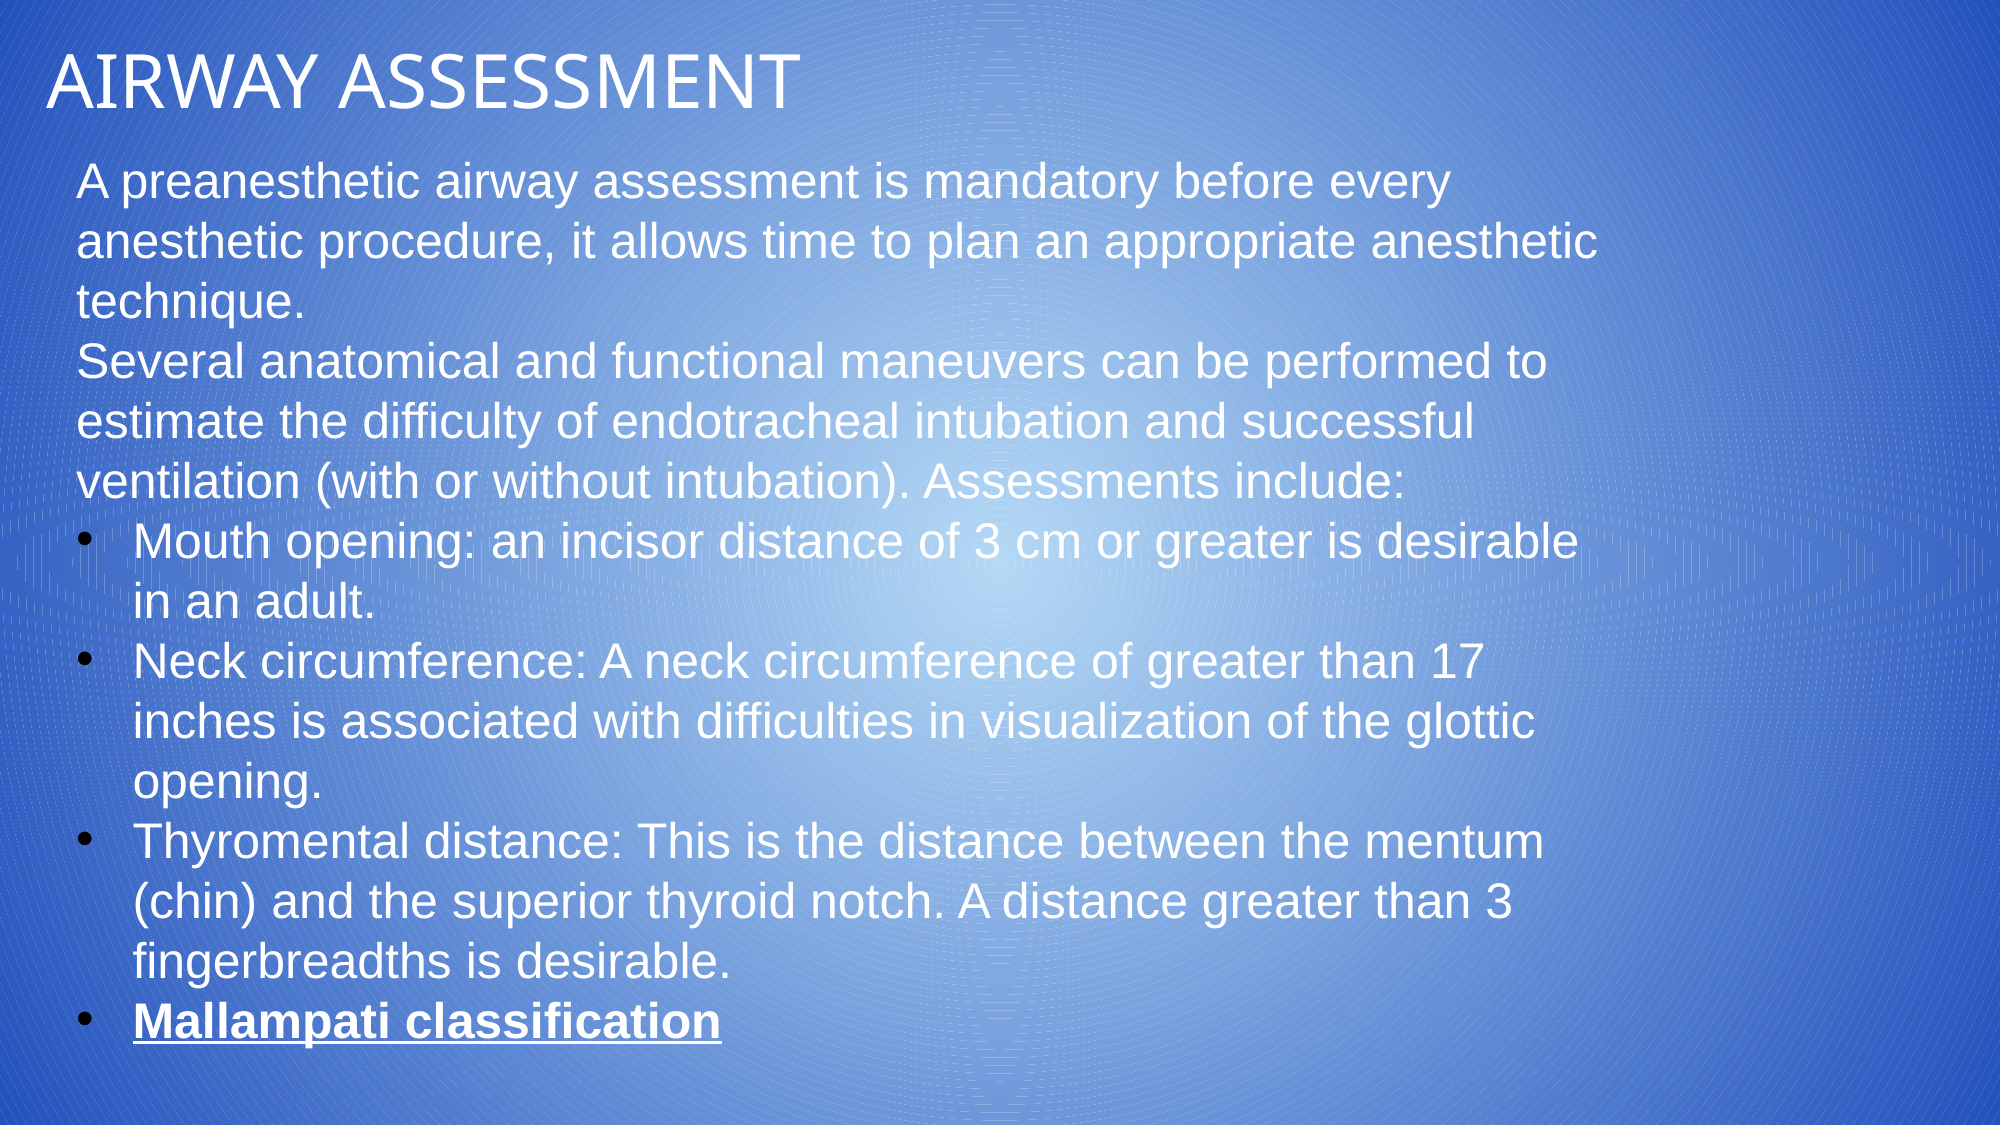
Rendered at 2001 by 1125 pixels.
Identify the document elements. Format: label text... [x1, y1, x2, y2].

text_box A preanesthetic airway assessment is mandatory before every anesthetic procedure, it allows time to plan an appropriate anesthetic technique. Several anatomical and functional maneuvers can be performed to estimate the difficulty of endotracheal intubation and successful ventilation (with or without intubation). Assessments include: Mouth opening: an incisor distance of 3 cm or greater is desirable in an adult. Neck circumference: A neck circumference of greater than 17 inches is associated with difficulties in visualization of the glottic opening. Thyromental distance: This is the distance between the mentum (chin) and the superior thyroid notch. A distance greater than 3 fingerbreadths is desirable. Mallampati classification [61, 140, 1630, 1056]
title AIRWAY ASSESSMENT [31, 15, 1896, 141]
